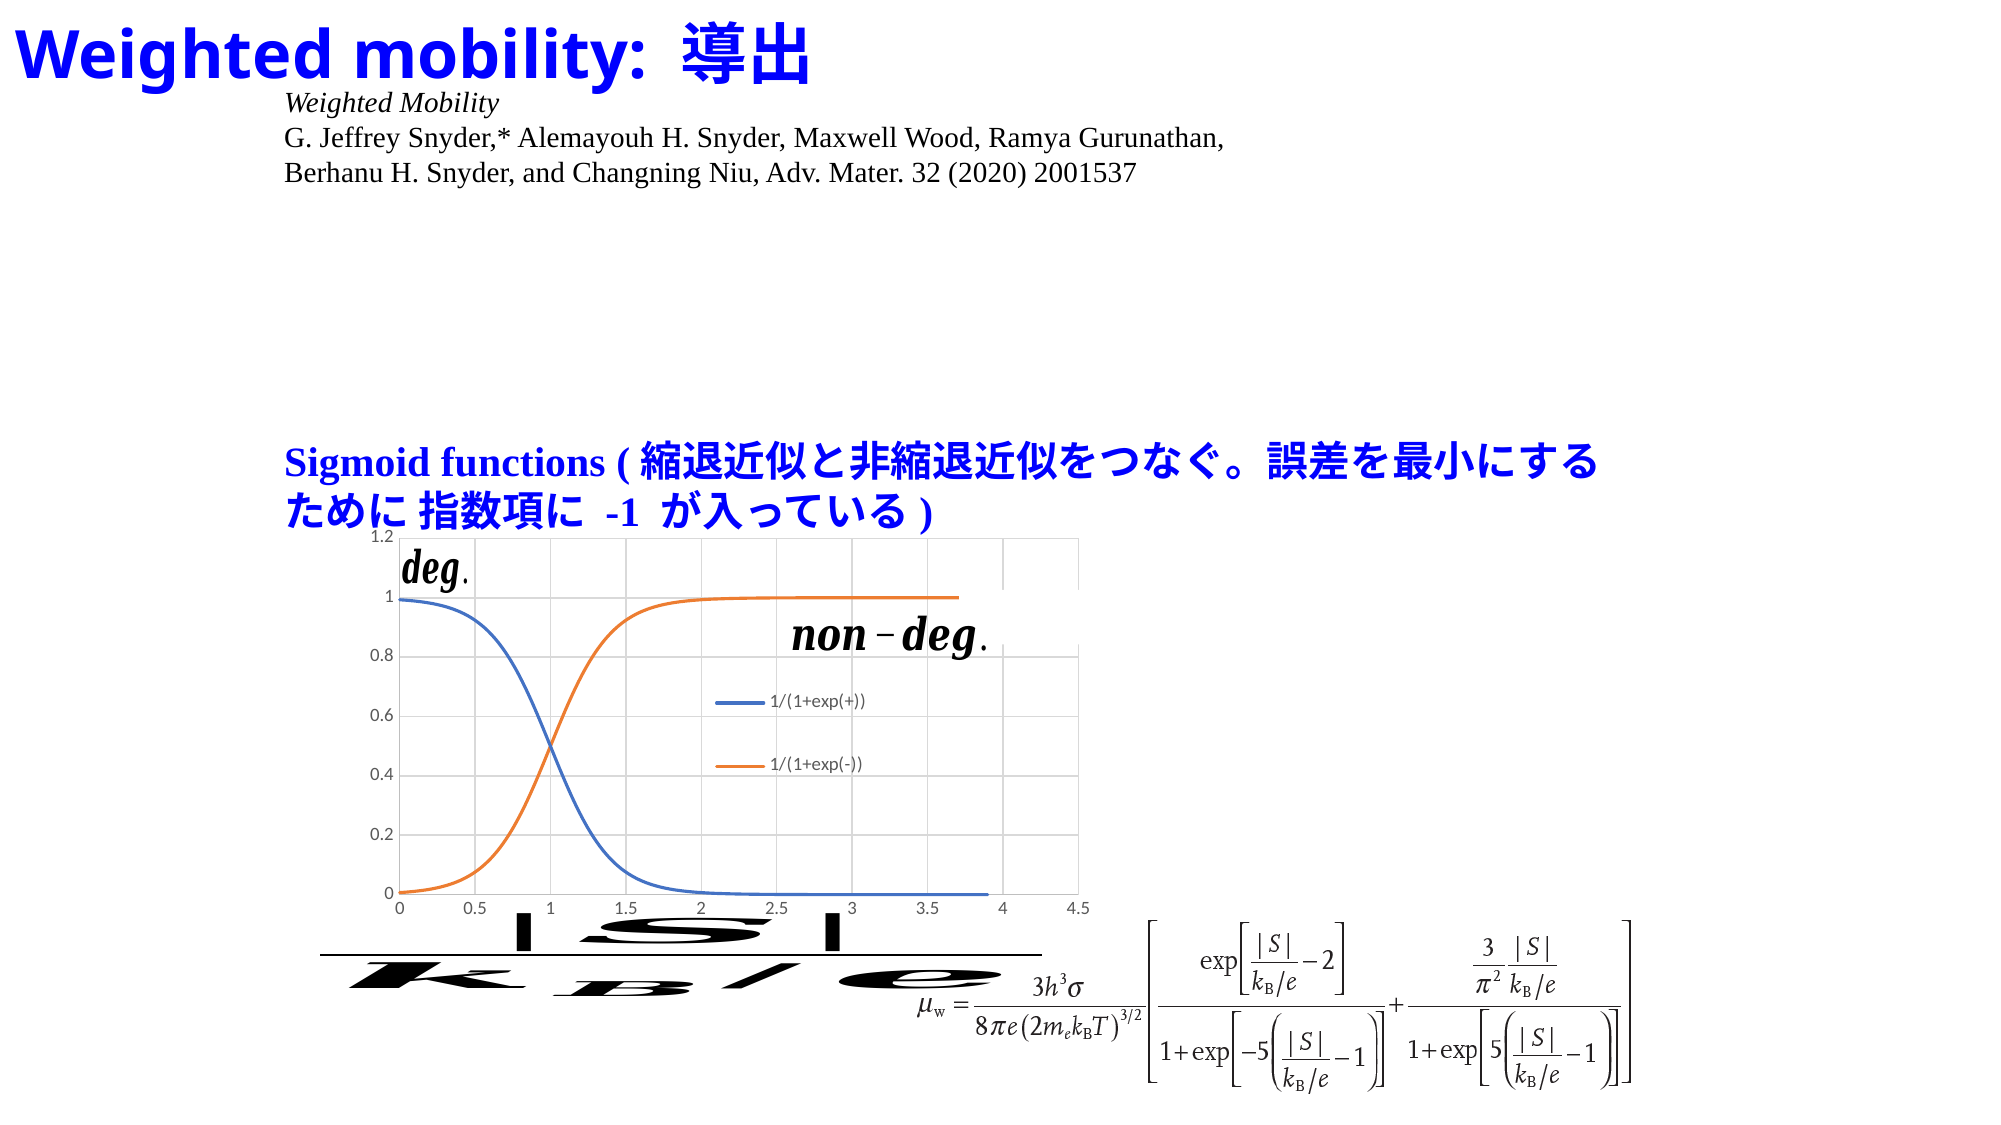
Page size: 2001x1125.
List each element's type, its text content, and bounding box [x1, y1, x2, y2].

text_box Weighted Mobility G. Jeffrey Snyder,* Alemayouh H. Snyder, Maxwell Wood, Ramya Gurunathan, Berhanu H. Snyder, and Changning Niu, Adv. Mater. 32 (2020) 2001537 [269, 76, 1744, 196]
chart [355, 519, 1106, 970]
text_box Sigmoid functions (縮退近似と非縮退近似をつなぐ。誤差を最小にするために 指数項に -1 が入っている) [269, 427, 1645, 543]
picture [908, 911, 1645, 1108]
title Weighted mobility: 導出 [0, 0, 1500, 114]
